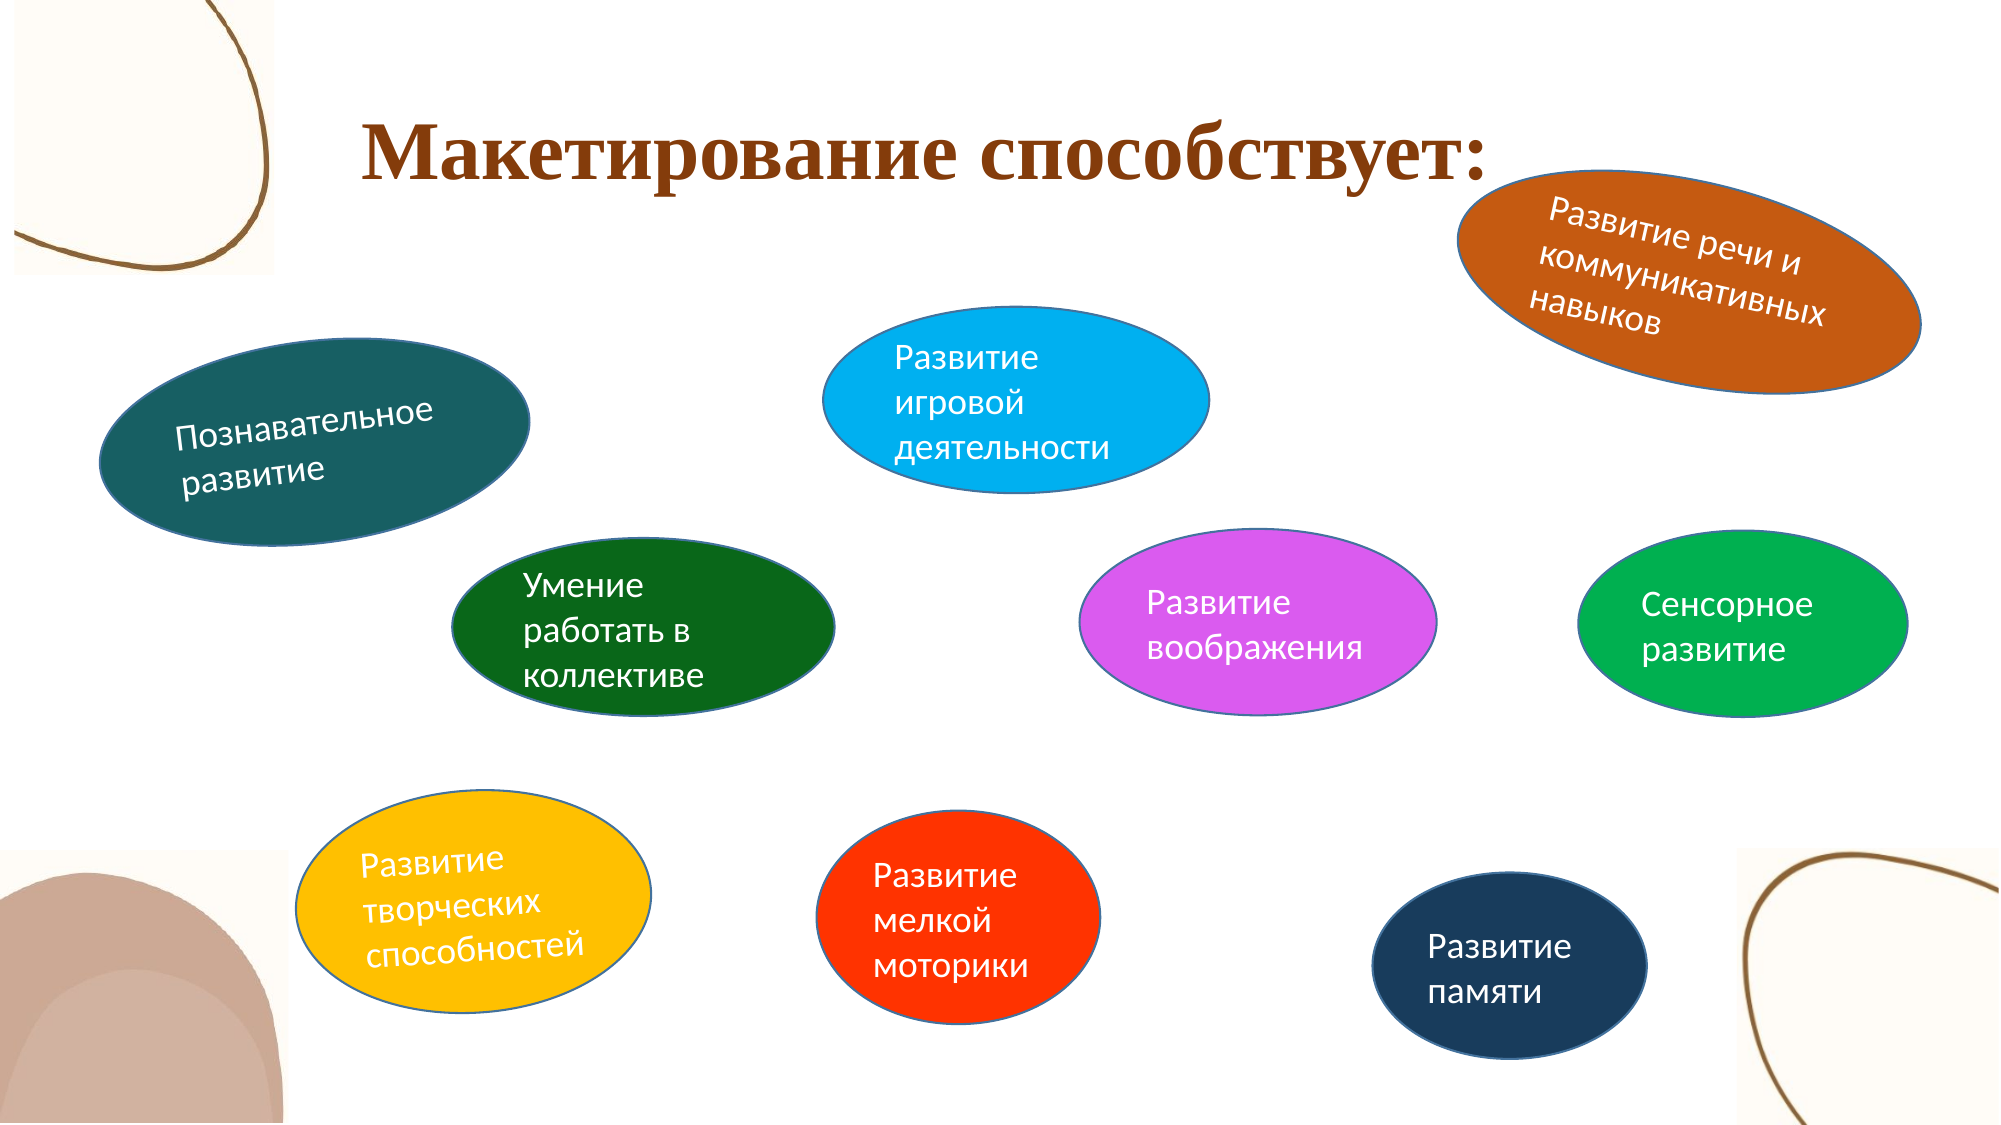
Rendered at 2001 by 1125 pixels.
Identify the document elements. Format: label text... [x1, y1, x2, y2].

text_box Развитие творческих способностей [294, 789, 653, 1015]
text_box Развитие мелкой моторики [815, 809, 1102, 1026]
title Макетирование способствует: [343, 44, 1510, 262]
picture [0, 850, 289, 1123]
picture [1736, 848, 1999, 1125]
text_box Развитие речи и коммуникативных навыков [1456, 169, 1922, 395]
text_box Развитие памяти [1371, 871, 1648, 1060]
text_box Познавательное развитие [98, 337, 531, 547]
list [14, 0, 275, 275]
text_box Умение работать в коллективе [451, 536, 836, 718]
text_box Развитие игровой деятельности [822, 305, 1211, 495]
text_box Развитие воображения [1078, 527, 1438, 717]
text_box Сенсорное развитие [1577, 529, 1909, 719]
